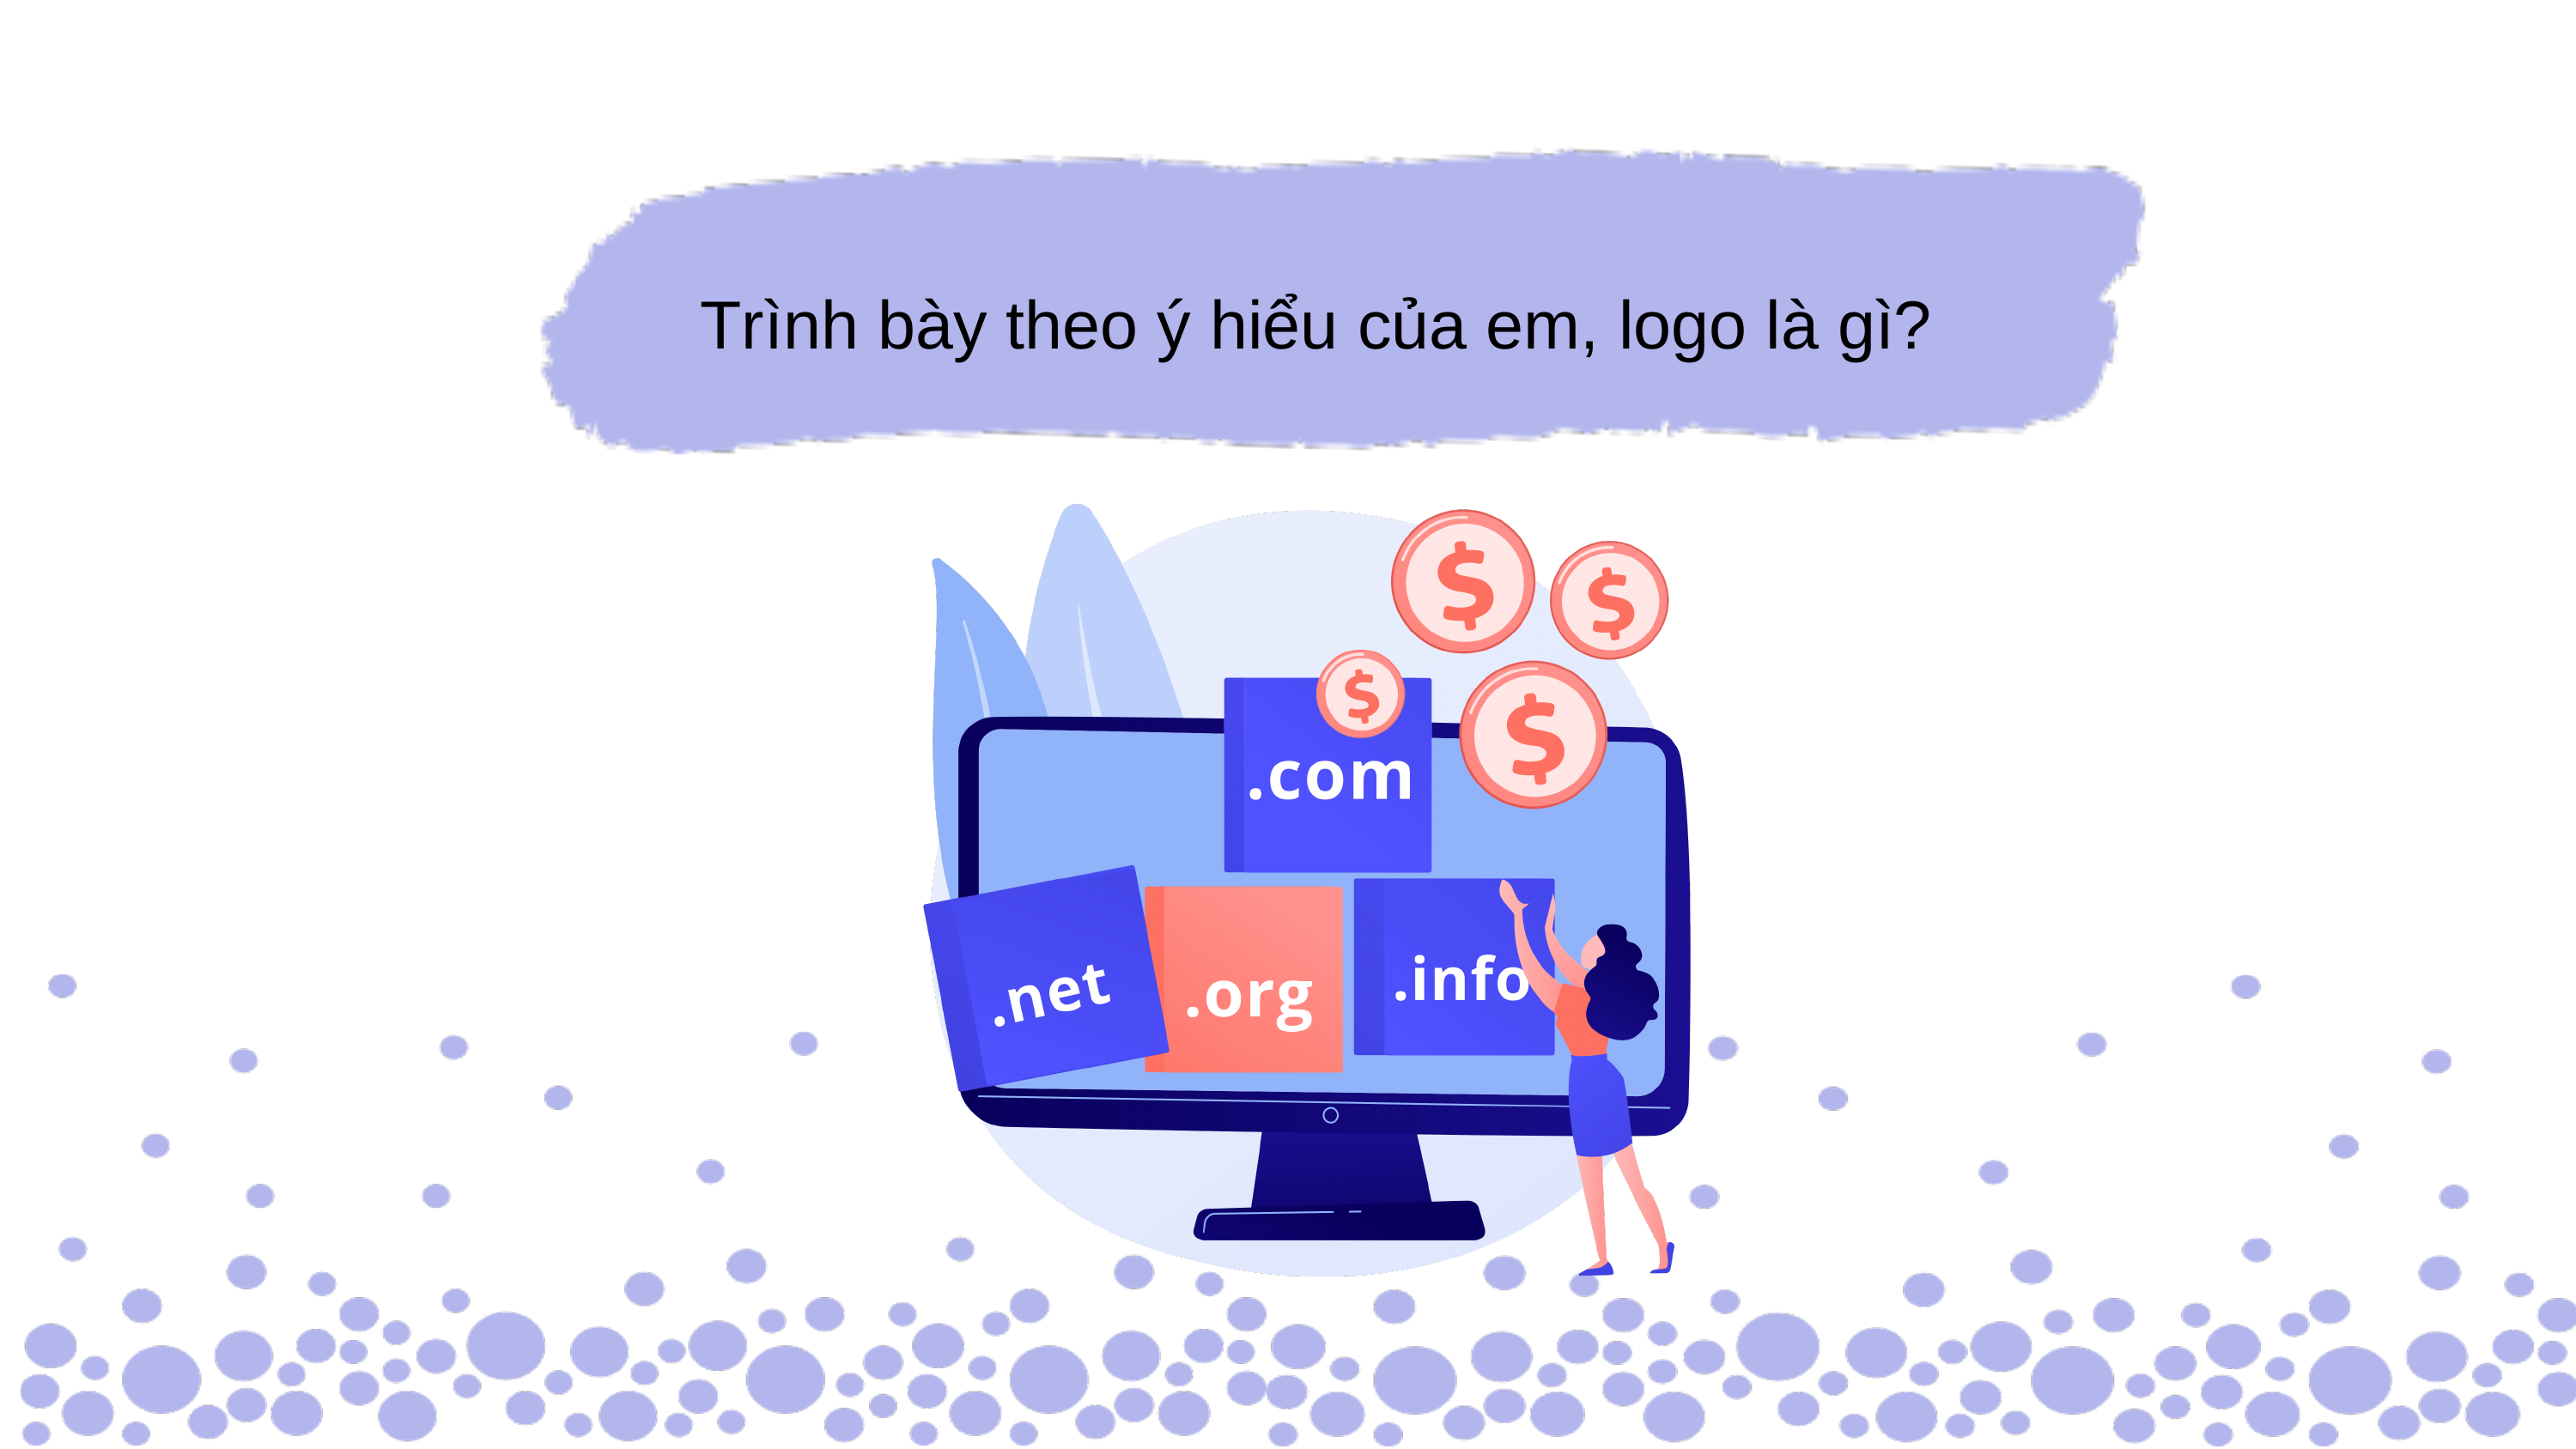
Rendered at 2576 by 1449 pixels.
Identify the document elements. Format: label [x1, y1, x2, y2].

picture [21, 499, 2576, 1446]
picture [538, 115, 2147, 500]
